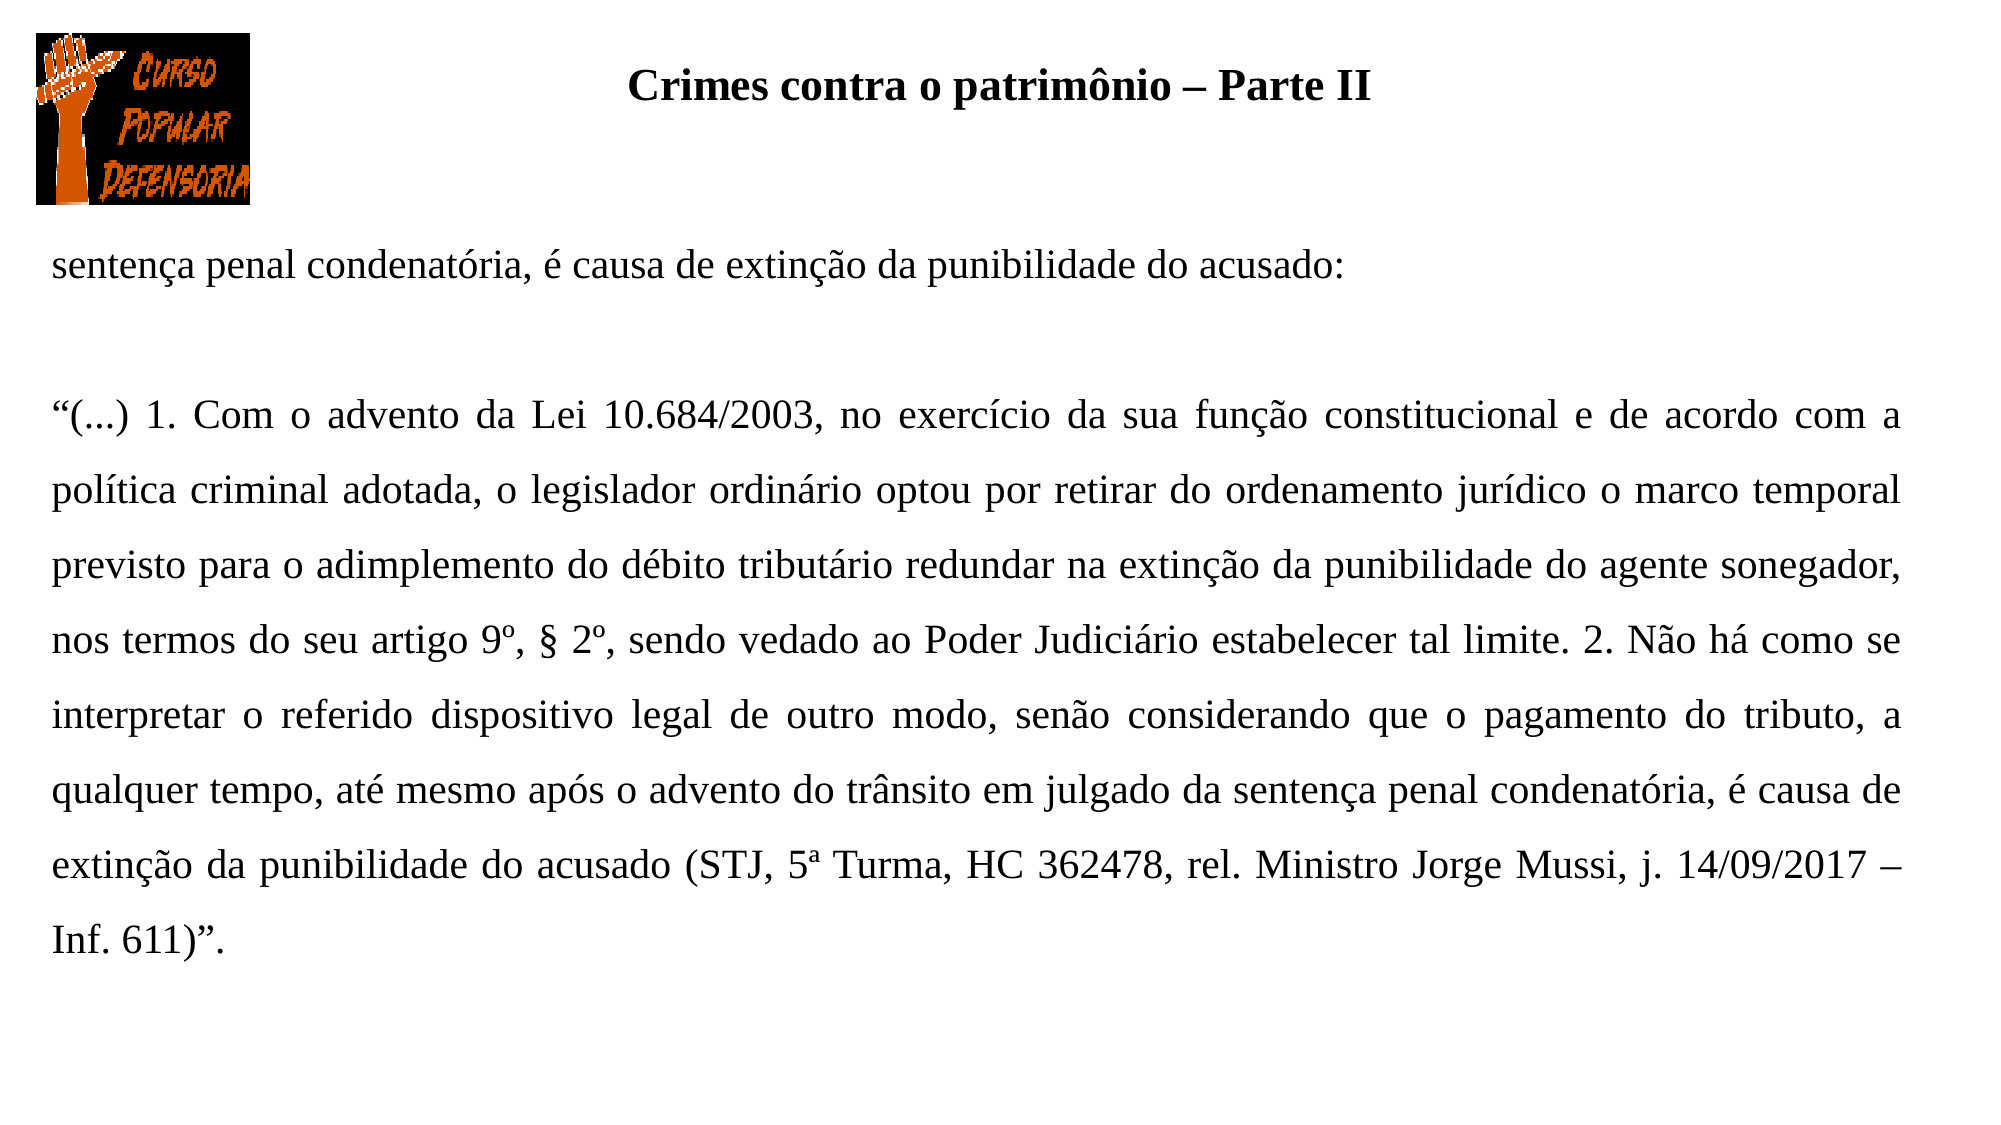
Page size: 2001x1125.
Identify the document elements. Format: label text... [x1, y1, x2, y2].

text_box sentença penal condenatória, é causa de extinção da punibilidade do acusado: “(...) 1. Com o advento da Lei 10.684/2003, no exercício da sua função constitucional e de acordo com a política criminal adotada, o legislador ordinário optou por retirar do ordenamento jurídico o marco temporal previsto para o adimplemento do débito tributário redundar na extinção da punibilidade do agente sonegador, nos termos do seu artigo 9º, § 2º, sendo vedado ao Poder Judiciário estabelecer tal limite. 2. Não há como se interpretar o referido dispositivo legal de outro modo, senão considerando que o pagamento do tributo, a qualquer tempo, até mesmo após o advento do trânsito em julgado da sentença penal condenatória, é causa de extinção da punibilidade do acusado (STJ, 5ª Turma, HC 362478, rel. Ministro Jorge Mussi, j. 14/09/2017 – Inf. 611)”. [36, 204, 1919, 1125]
text_box Crimes contra o patrimônio – Parte II [612, 53, 1388, 118]
picture [36, 33, 250, 205]
